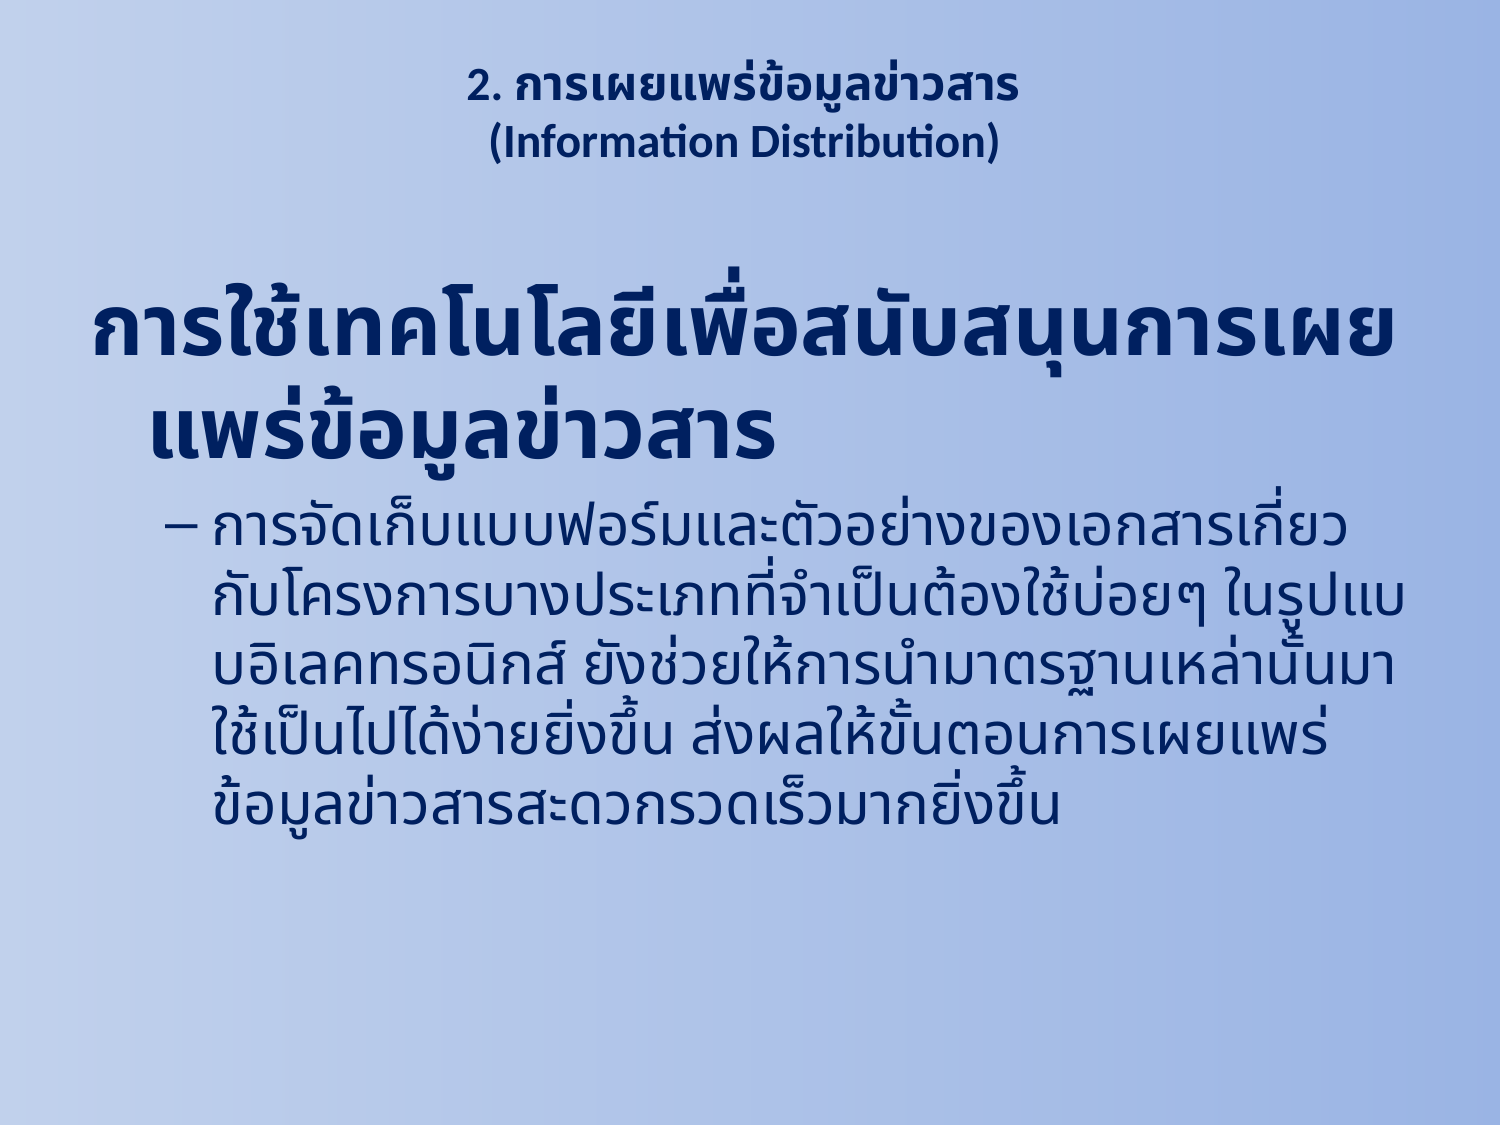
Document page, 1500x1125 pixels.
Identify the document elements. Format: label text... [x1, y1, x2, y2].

list การใช้เทคโนโลยีเพื่อสนับสนุนการเผยแพร่ข้อมูลข่าวสาร การจัดเก็บแบบฟอร์มและตัวอย่างของเอกสารเกี่ยวกับโครงการบางประเภทที่จำเป็นต้องใช้บ่อยๆ ในรูปแบบอิเลคทรอนิกส์ ยังช่วยให้การนำมาตรฐานเหล่านั้นมาใช้เป็นไปได้ง่ายยิ่งขึ้น ส่งผลให้ขั้นตอนการเผยแพร่ข้อมูลข่าวสารสะดวกรวดเร็วมากยิ่งขึ้น [75, 262, 1425, 1005]
title 2. การเผยแพร่ข้อมูลข่าวสาร (Information Distribution) [75, 45, 1425, 233]
